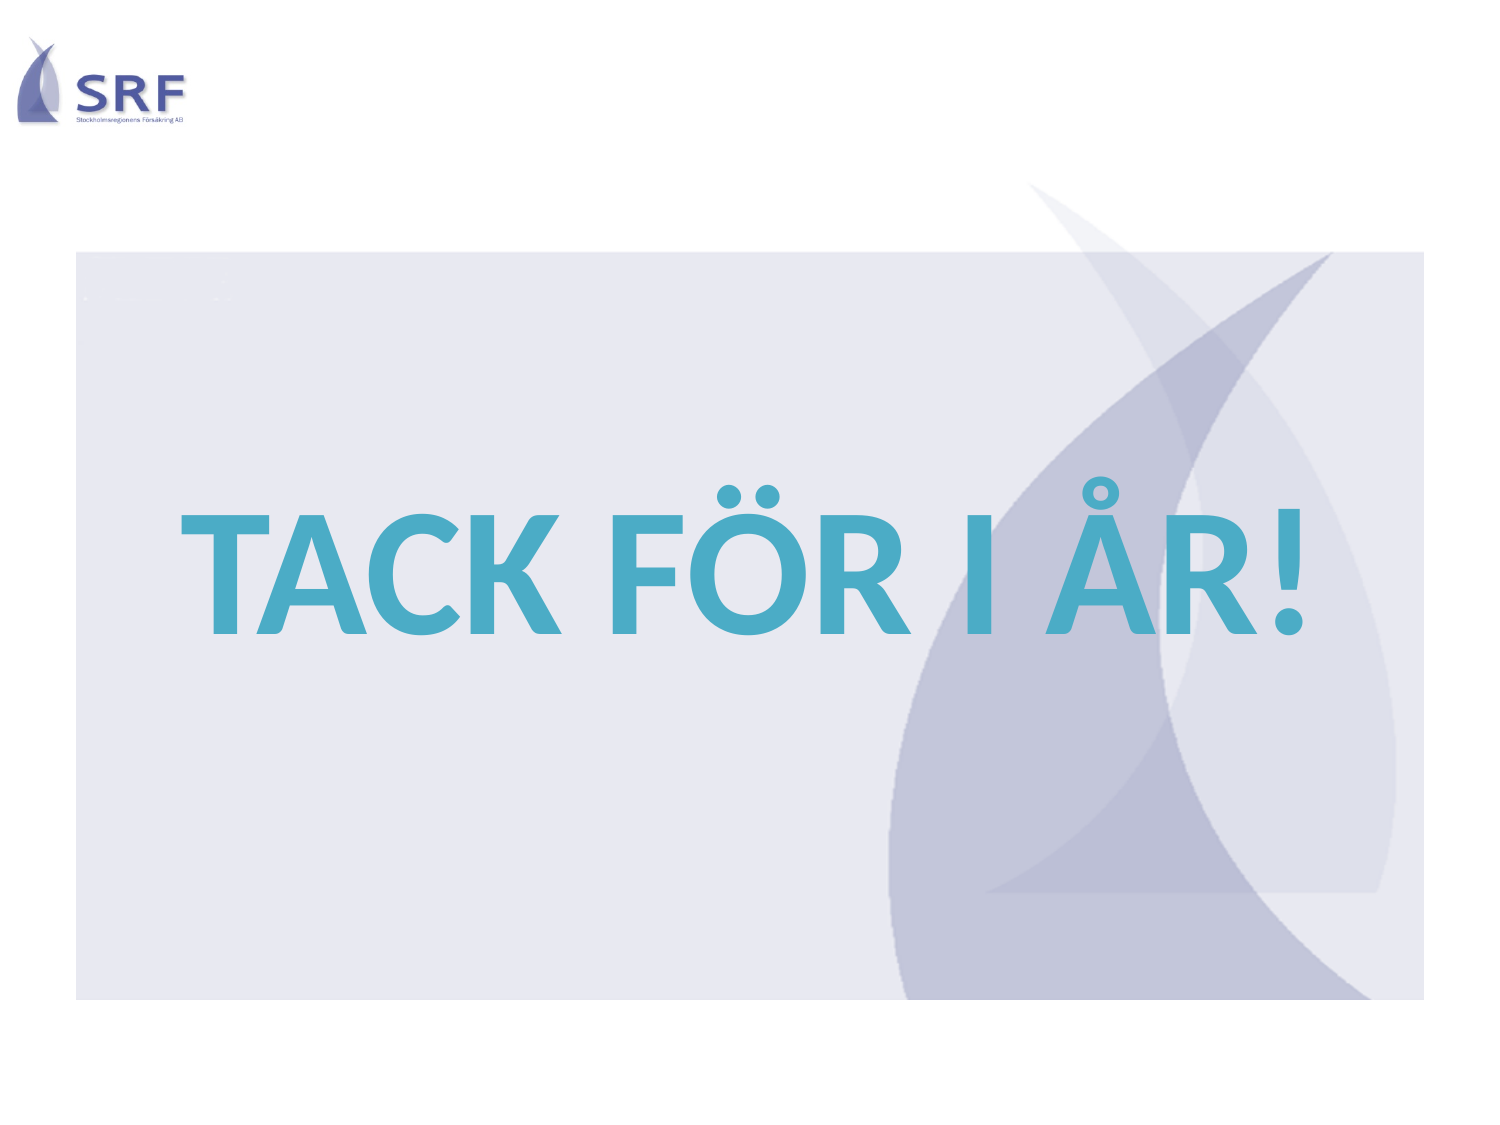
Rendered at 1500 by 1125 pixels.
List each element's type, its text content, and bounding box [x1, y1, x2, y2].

text_box TACK FÖR I ÅR! [88, 443, 1412, 679]
picture [0, 6, 1424, 1000]
